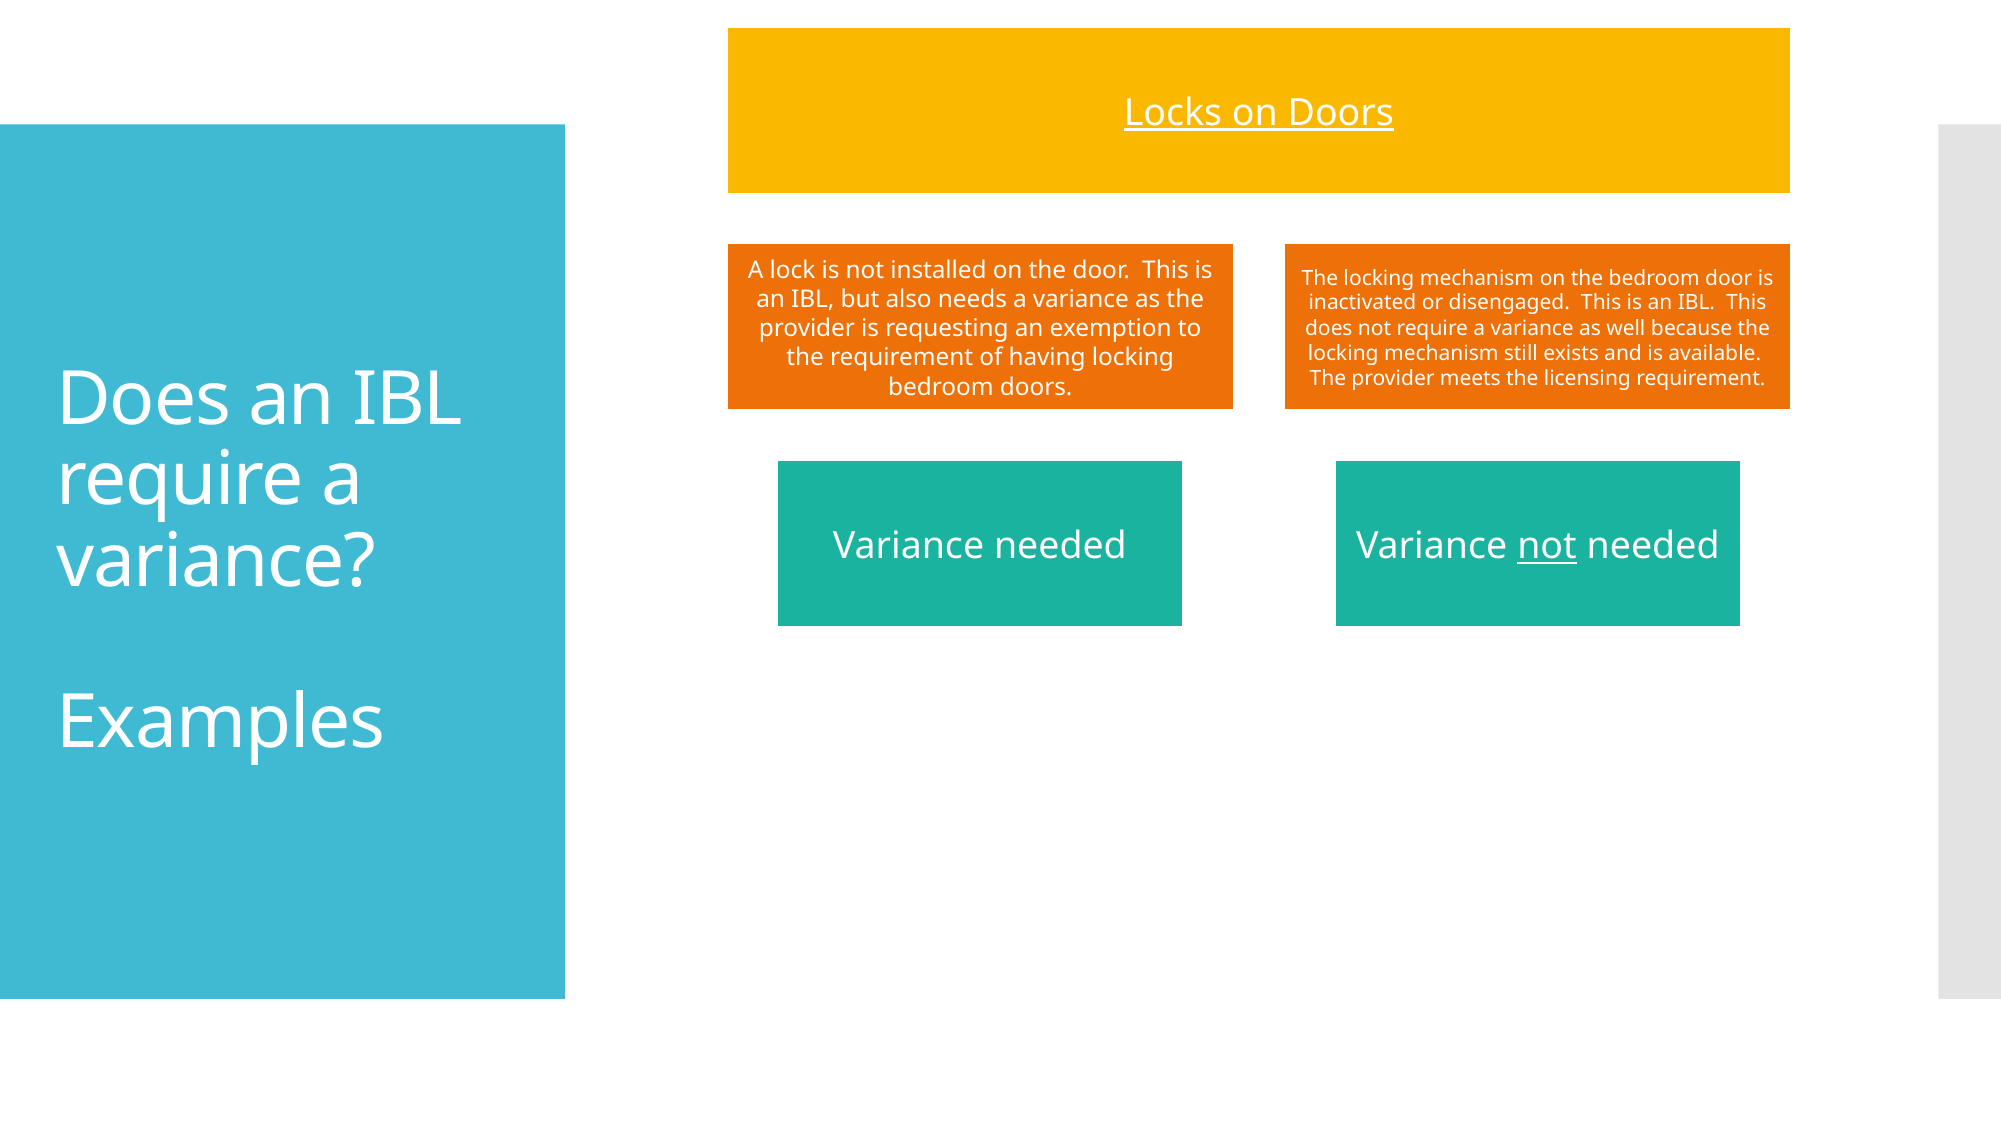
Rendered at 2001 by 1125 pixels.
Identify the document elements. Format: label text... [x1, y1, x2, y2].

title Does an IBL require a variance? Examples [41, 184, 525, 940]
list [593, 26, 1925, 1061]
